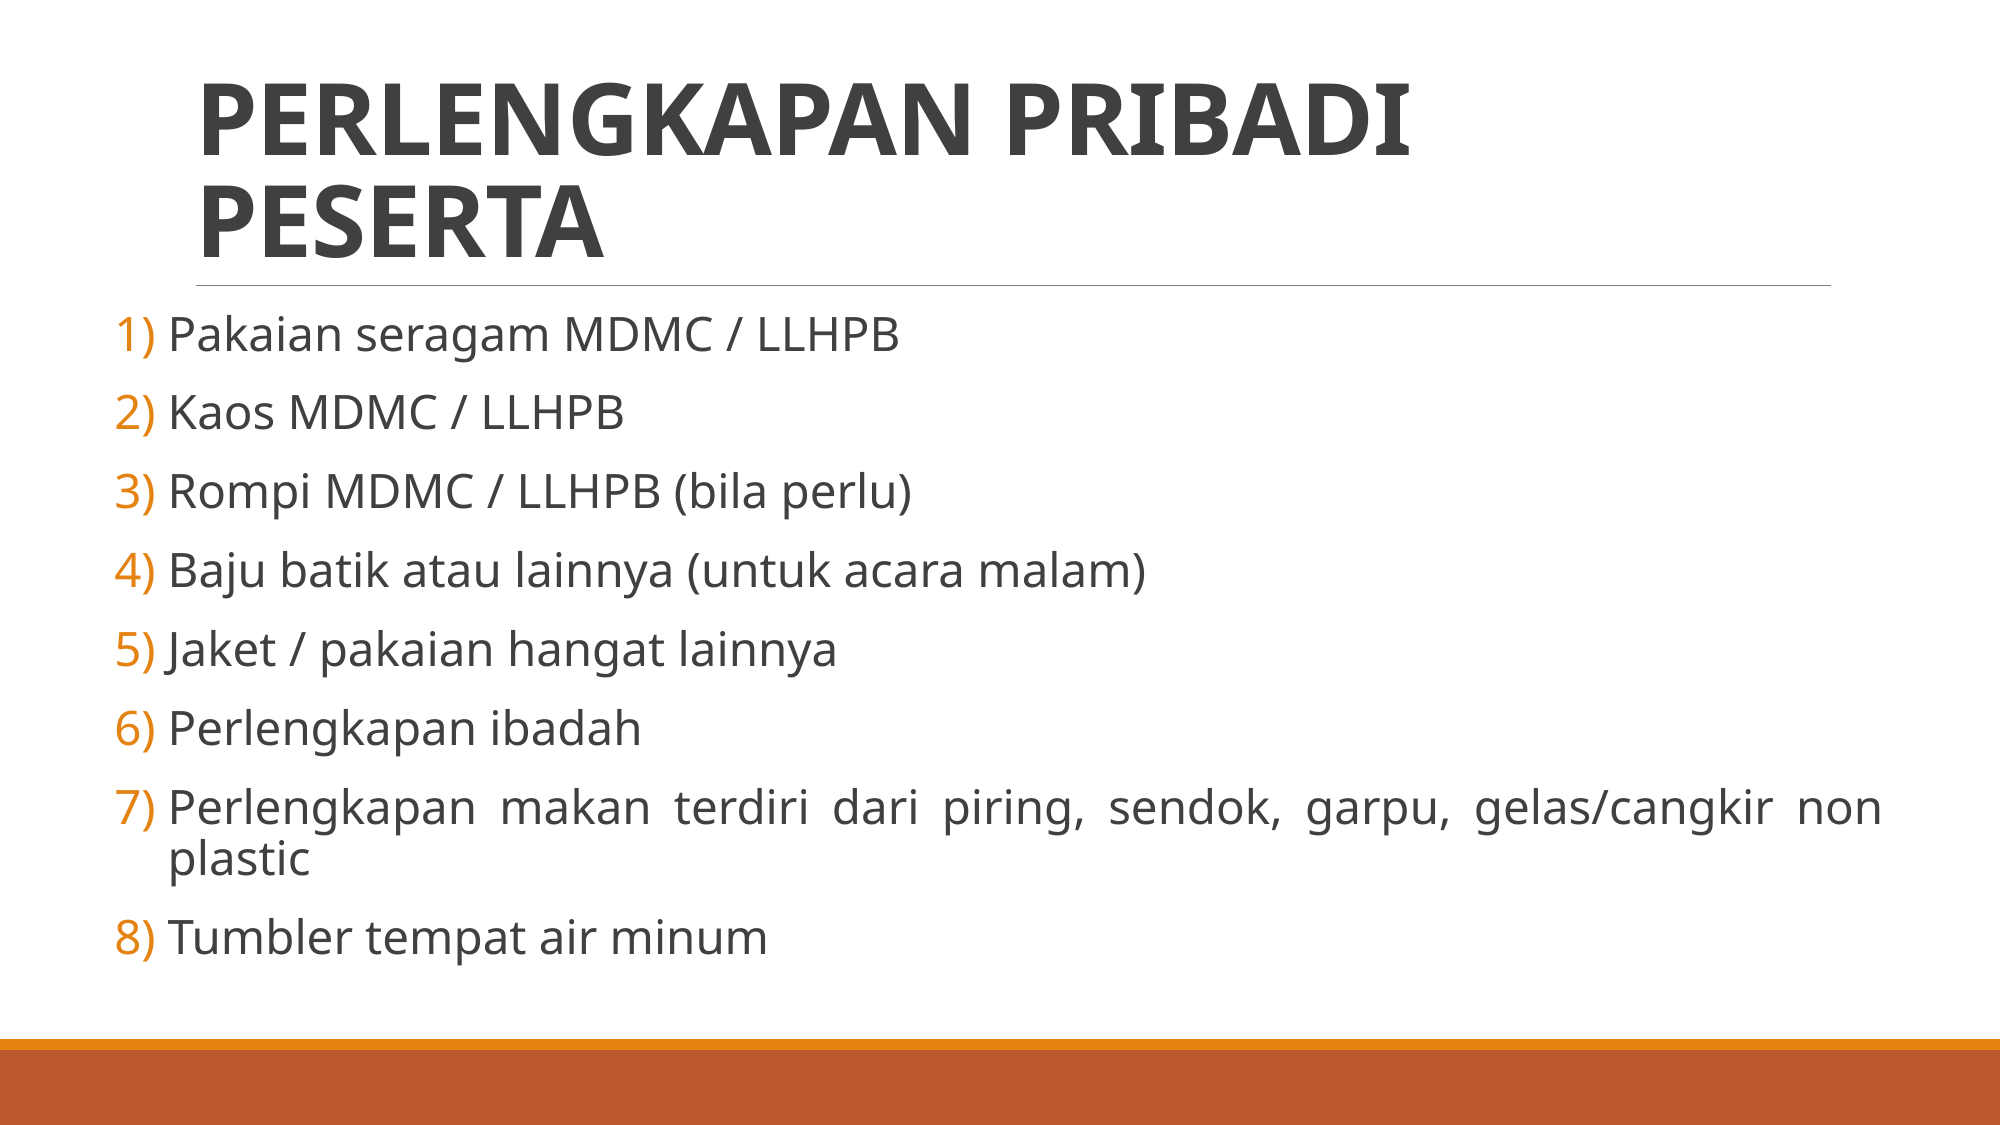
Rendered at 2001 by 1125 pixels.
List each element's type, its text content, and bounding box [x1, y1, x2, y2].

list Pakaian seragam MDMC / LLHPB Kaos MDMC / LLHPB Rompi MDMC / LLHPB (bila perlu) Baju batik atau lainnya (untuk acara malam) Jaket / pakaian hangat lainnya Perlengkapan ibadah Perlengkapan makan terdiri dari piring, sendok, garpu, gelas/cangkir non plastic Tumbler tempat air minum [114, 302, 1886, 975]
title PERLENGKAPAN PRIBADI PESERTA [180, 47, 1830, 285]
